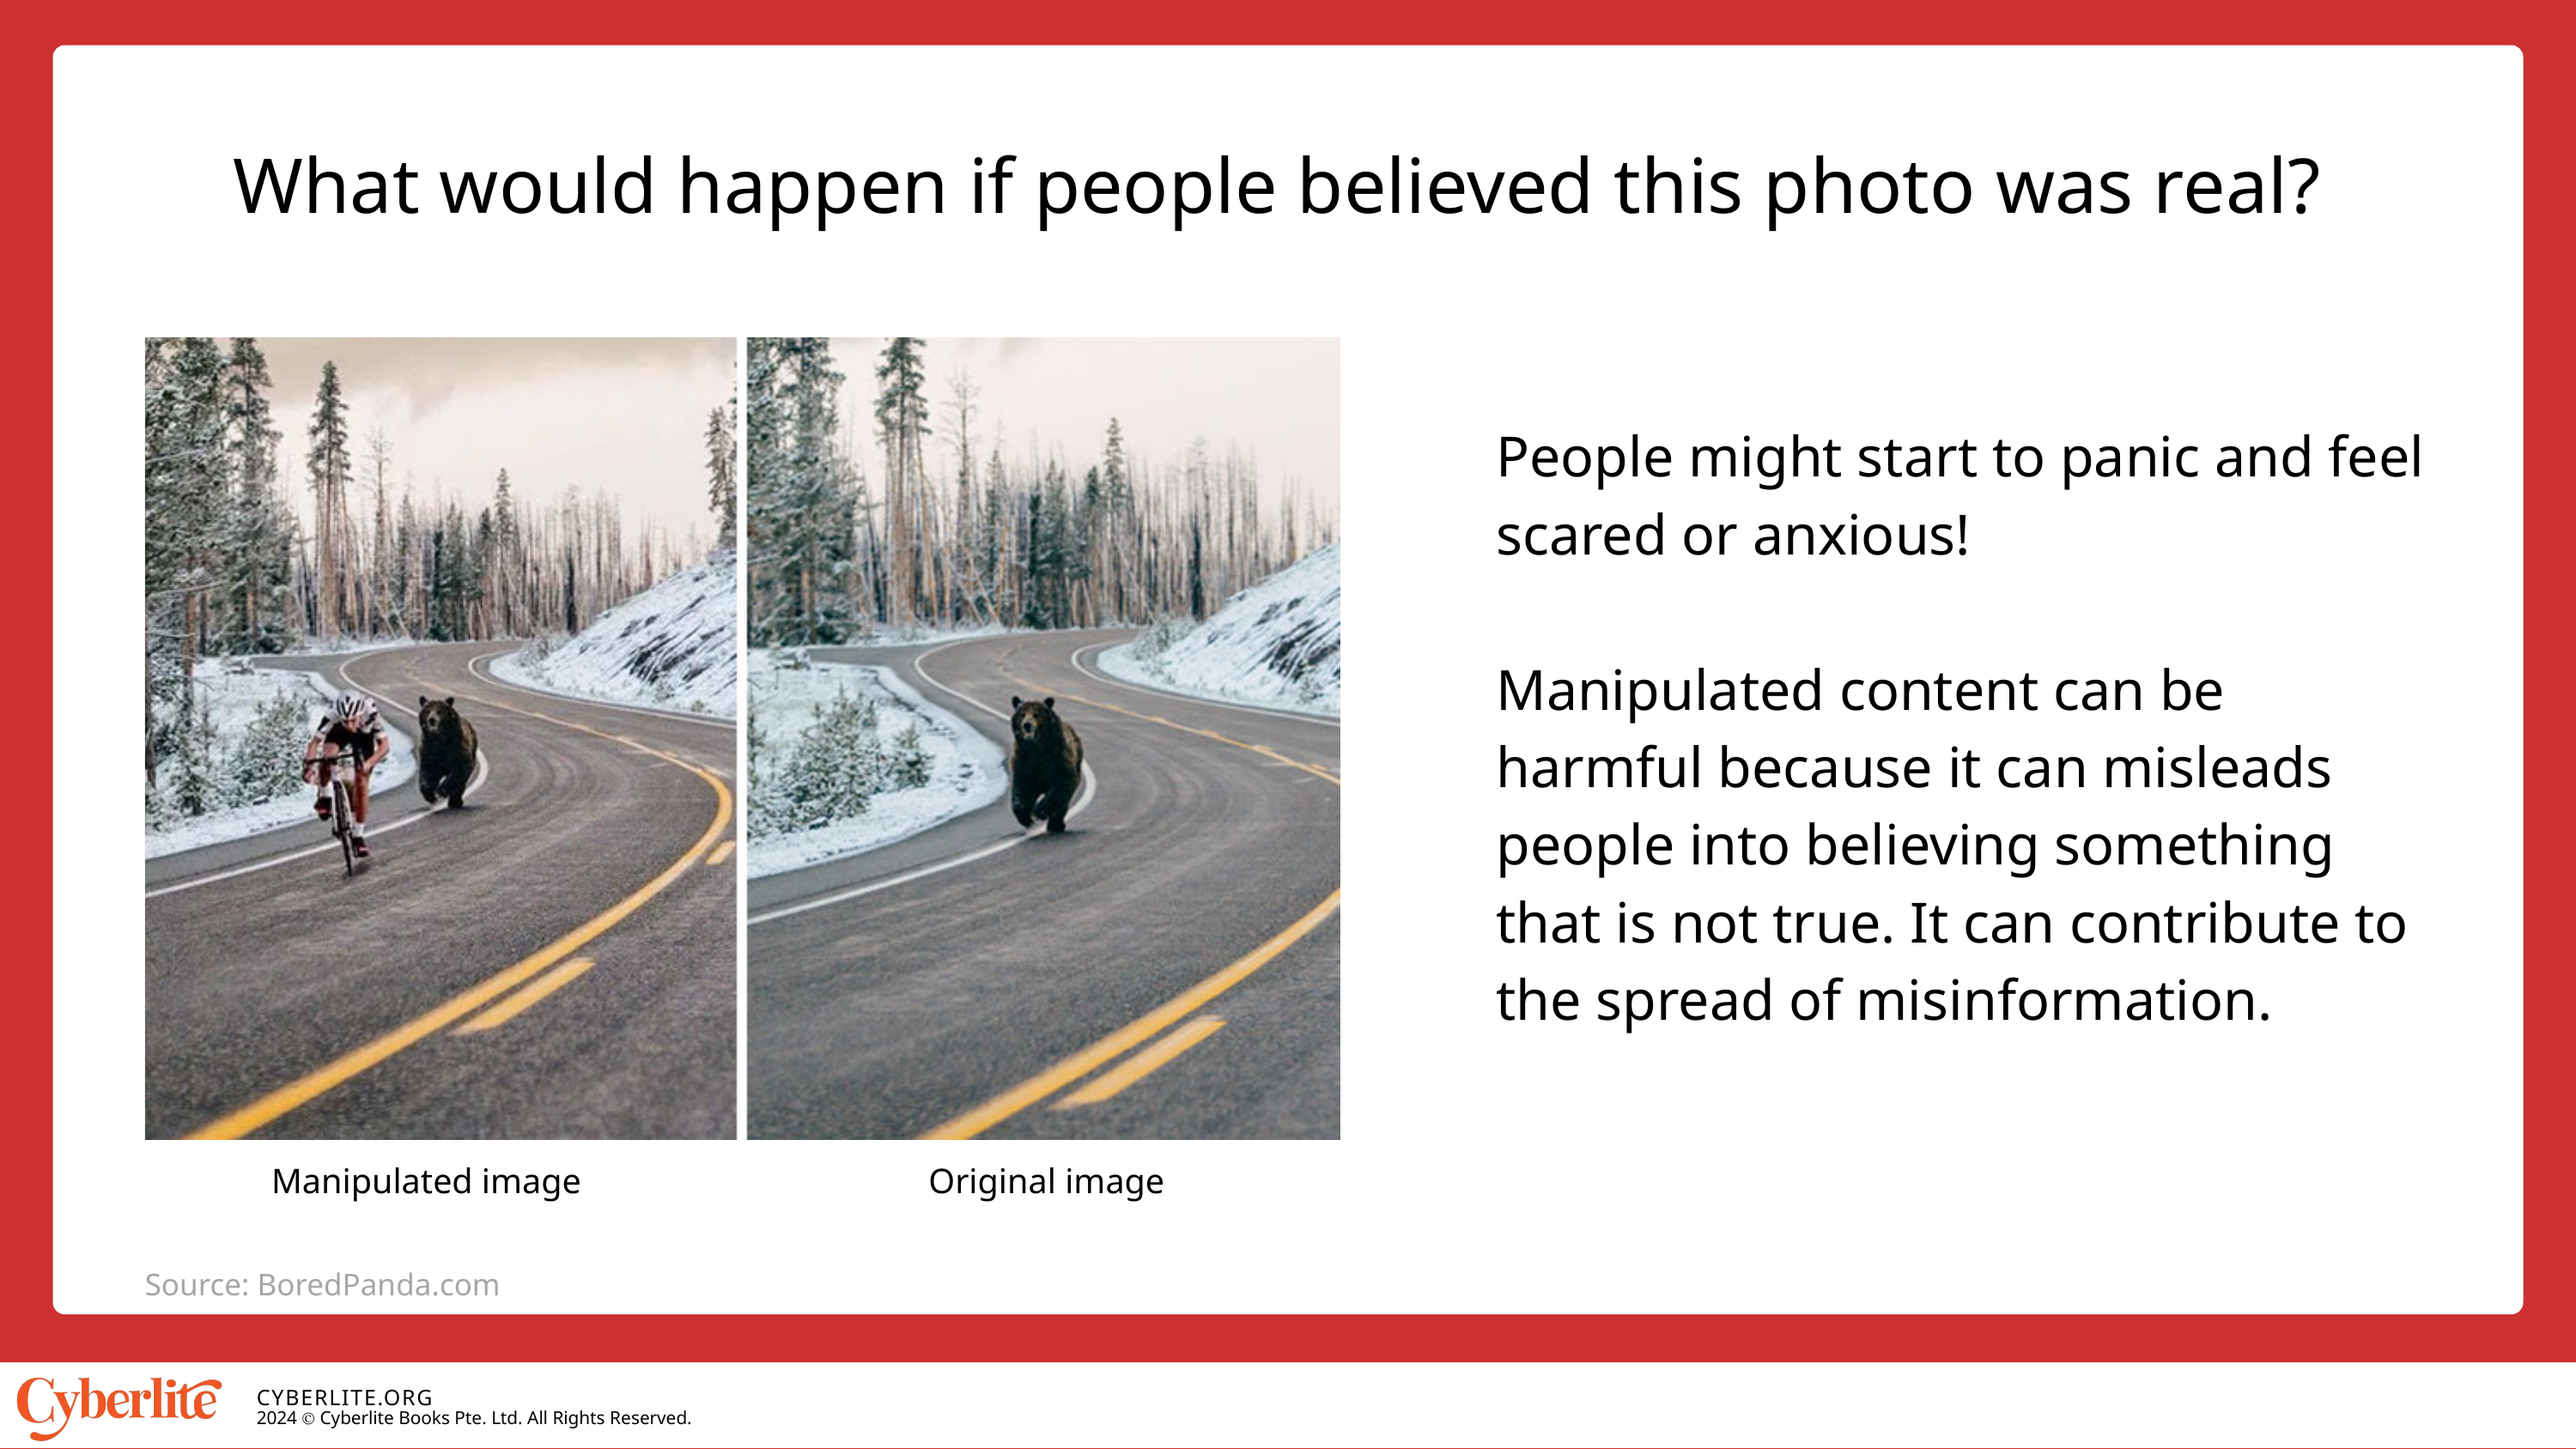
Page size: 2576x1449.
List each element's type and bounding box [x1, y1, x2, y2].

text_box [52, 45, 2524, 1315]
picture [0, 1361, 239, 1449]
